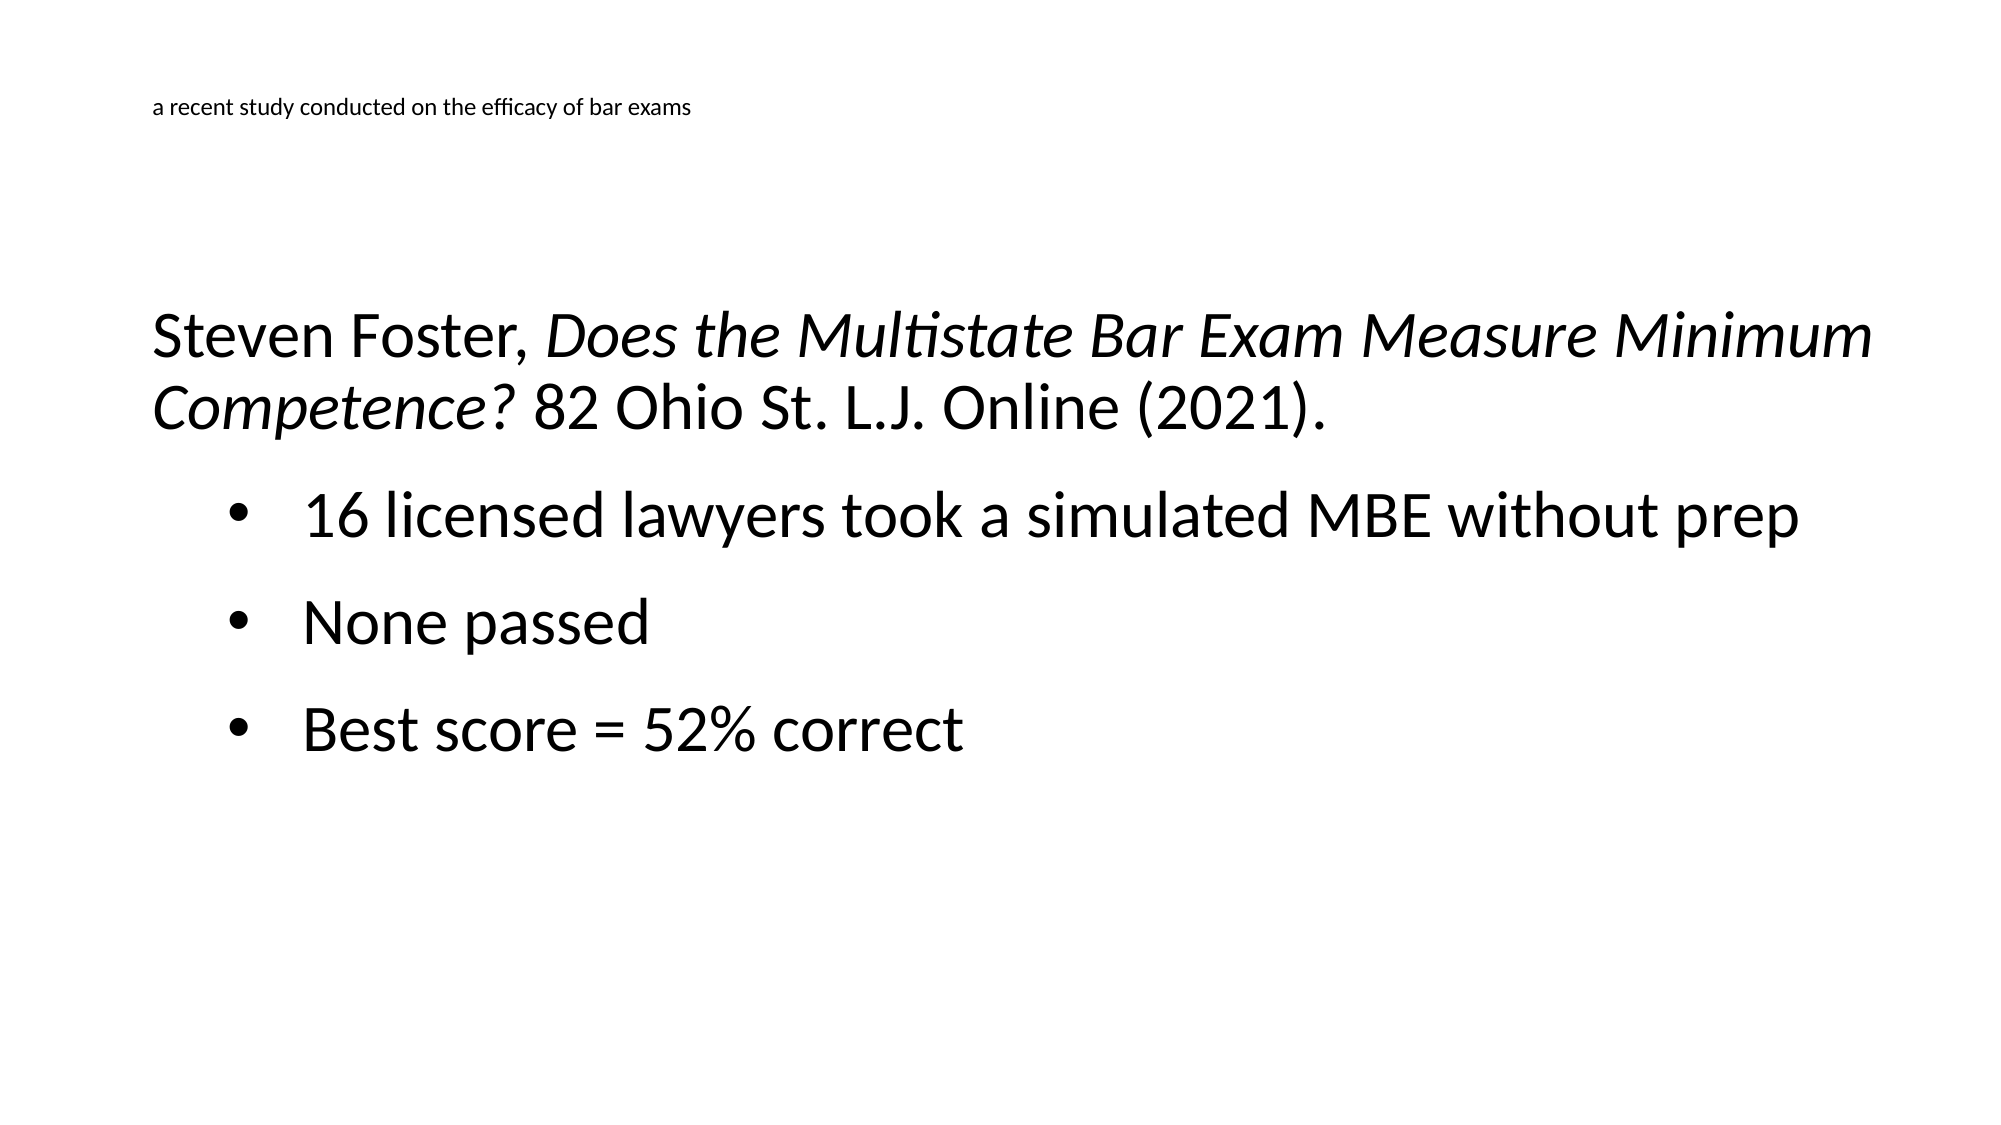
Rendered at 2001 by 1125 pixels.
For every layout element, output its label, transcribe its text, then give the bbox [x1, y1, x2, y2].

list Steven Foster, Does the Multistate Bar Exam Measure Minimum Competence? 82 Ohio St. L.J. Online (2021). 16 licensed lawyers took a simulated MBE without prep None passed Best score = 52% correct [137, 201, 1938, 1014]
list [1862, 299, 1870, 1014]
title a recent study conducted on the efficacy of bar exams [137, 59, 1863, 159]
